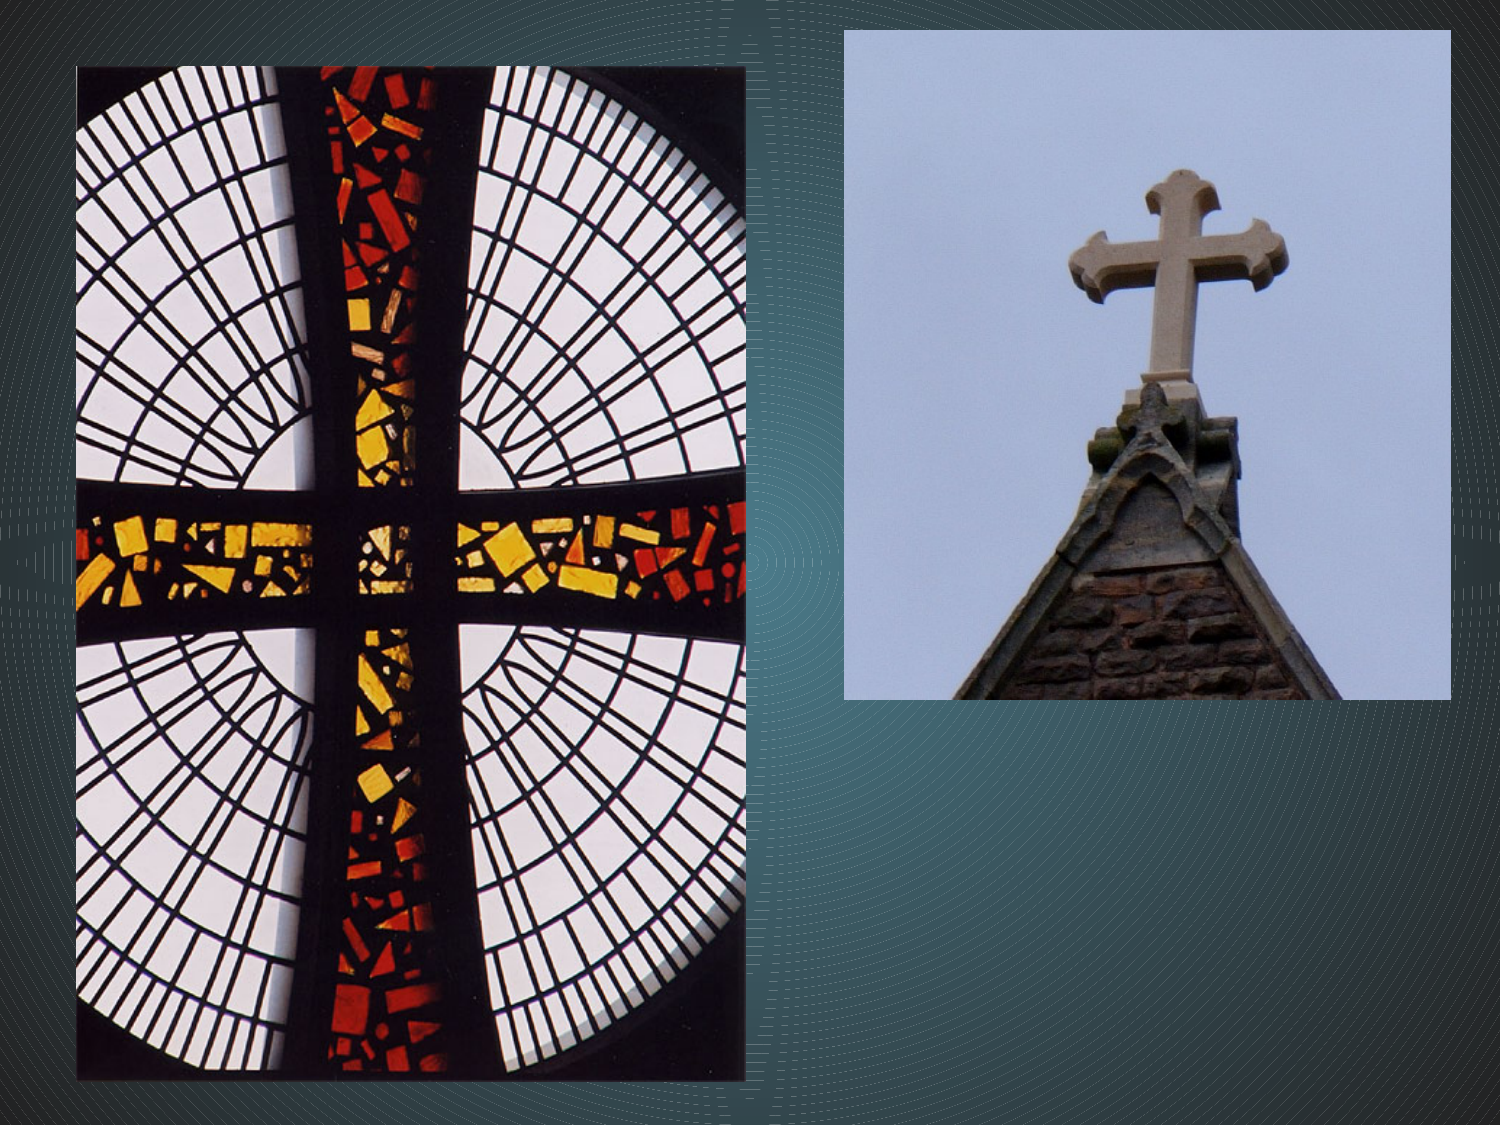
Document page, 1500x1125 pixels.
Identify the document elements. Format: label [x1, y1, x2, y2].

picture [76, 66, 746, 1082]
picture [844, 30, 1451, 700]
